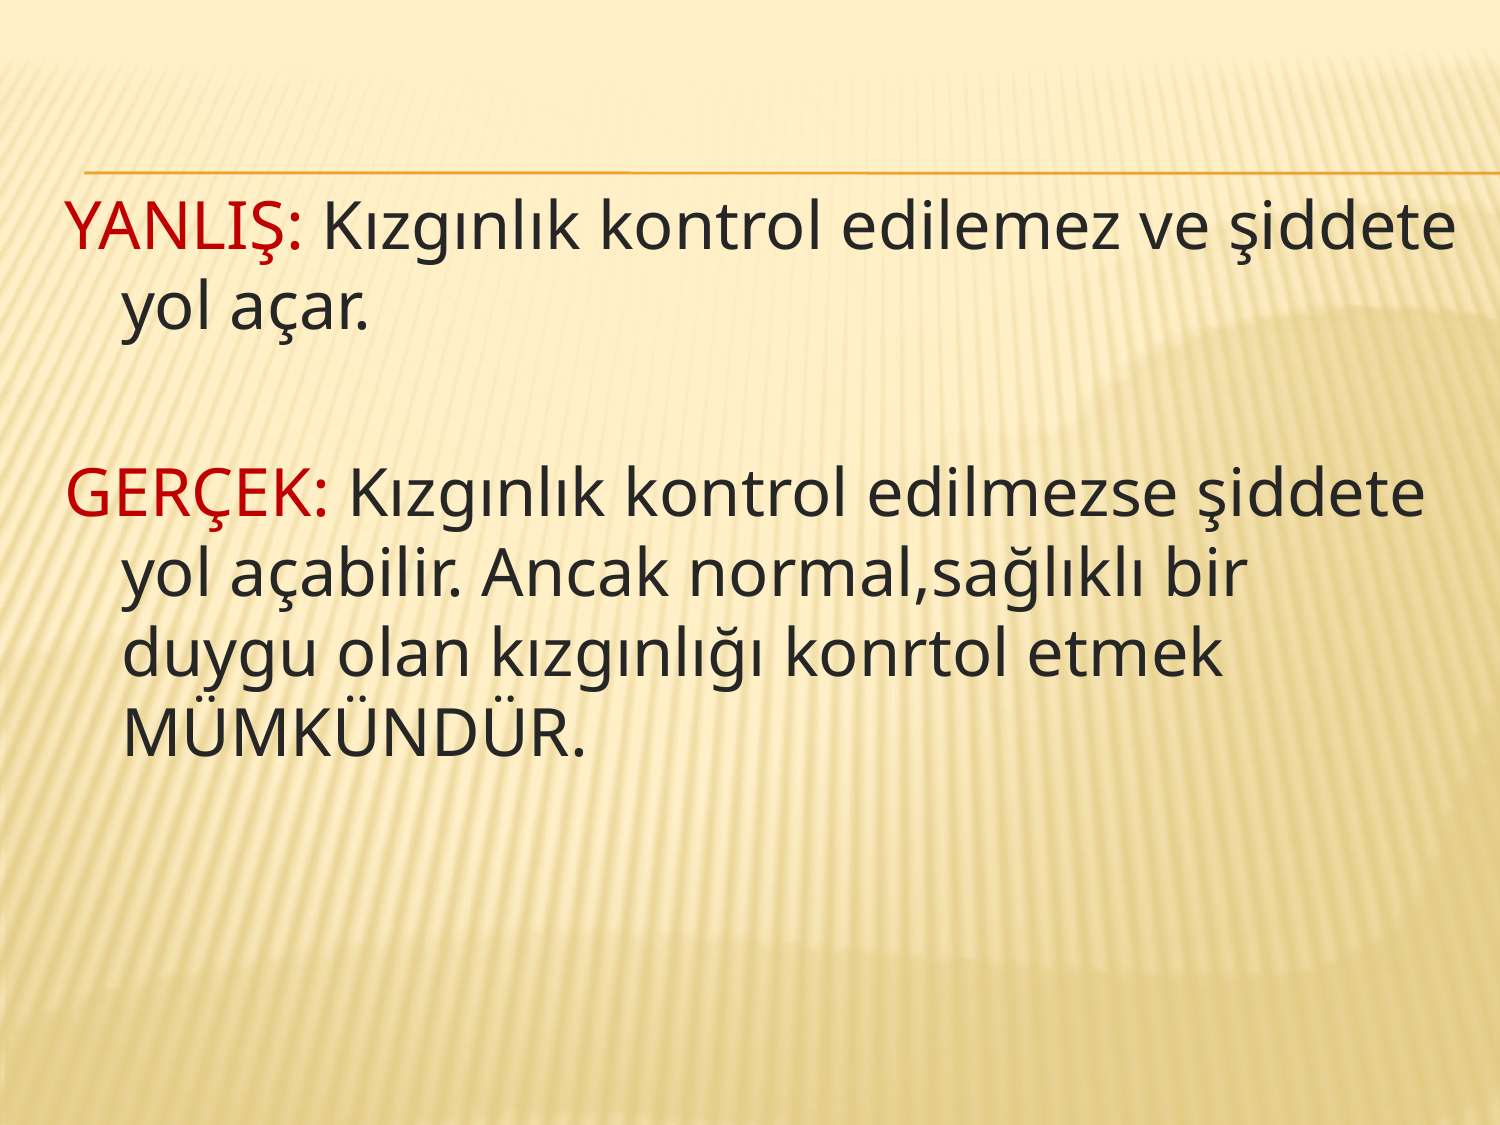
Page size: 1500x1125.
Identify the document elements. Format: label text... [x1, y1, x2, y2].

list YANLIŞ: Kızgınlık kontrol edilemez ve şiddete yol açar. GERÇEK: Kızgınlık kontrol edilmezse şiddete yol açabilir. Ancak normal,sağlıklı bir duygu olan kızgınlığı konrtol etmek MÜMKÜNDÜR. [50, 175, 1475, 998]
